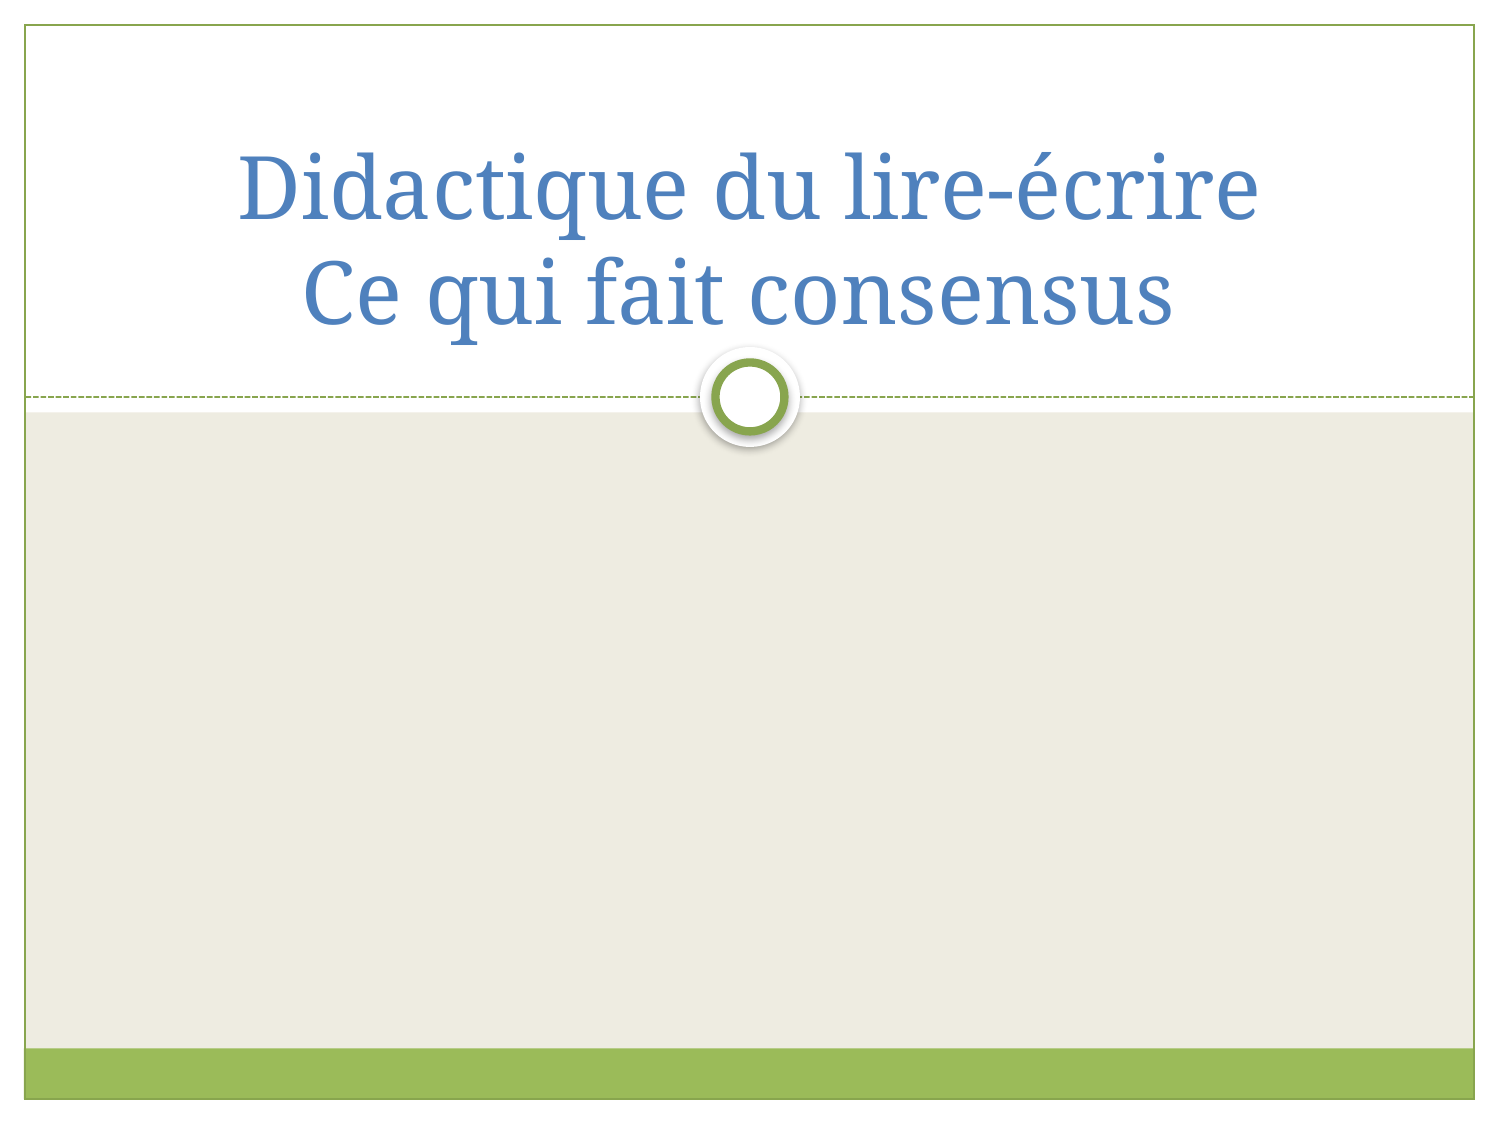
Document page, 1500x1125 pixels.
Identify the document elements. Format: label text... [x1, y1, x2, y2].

title Didactique du lire-écrire Ce qui fait consensus [112, 62, 1388, 350]
